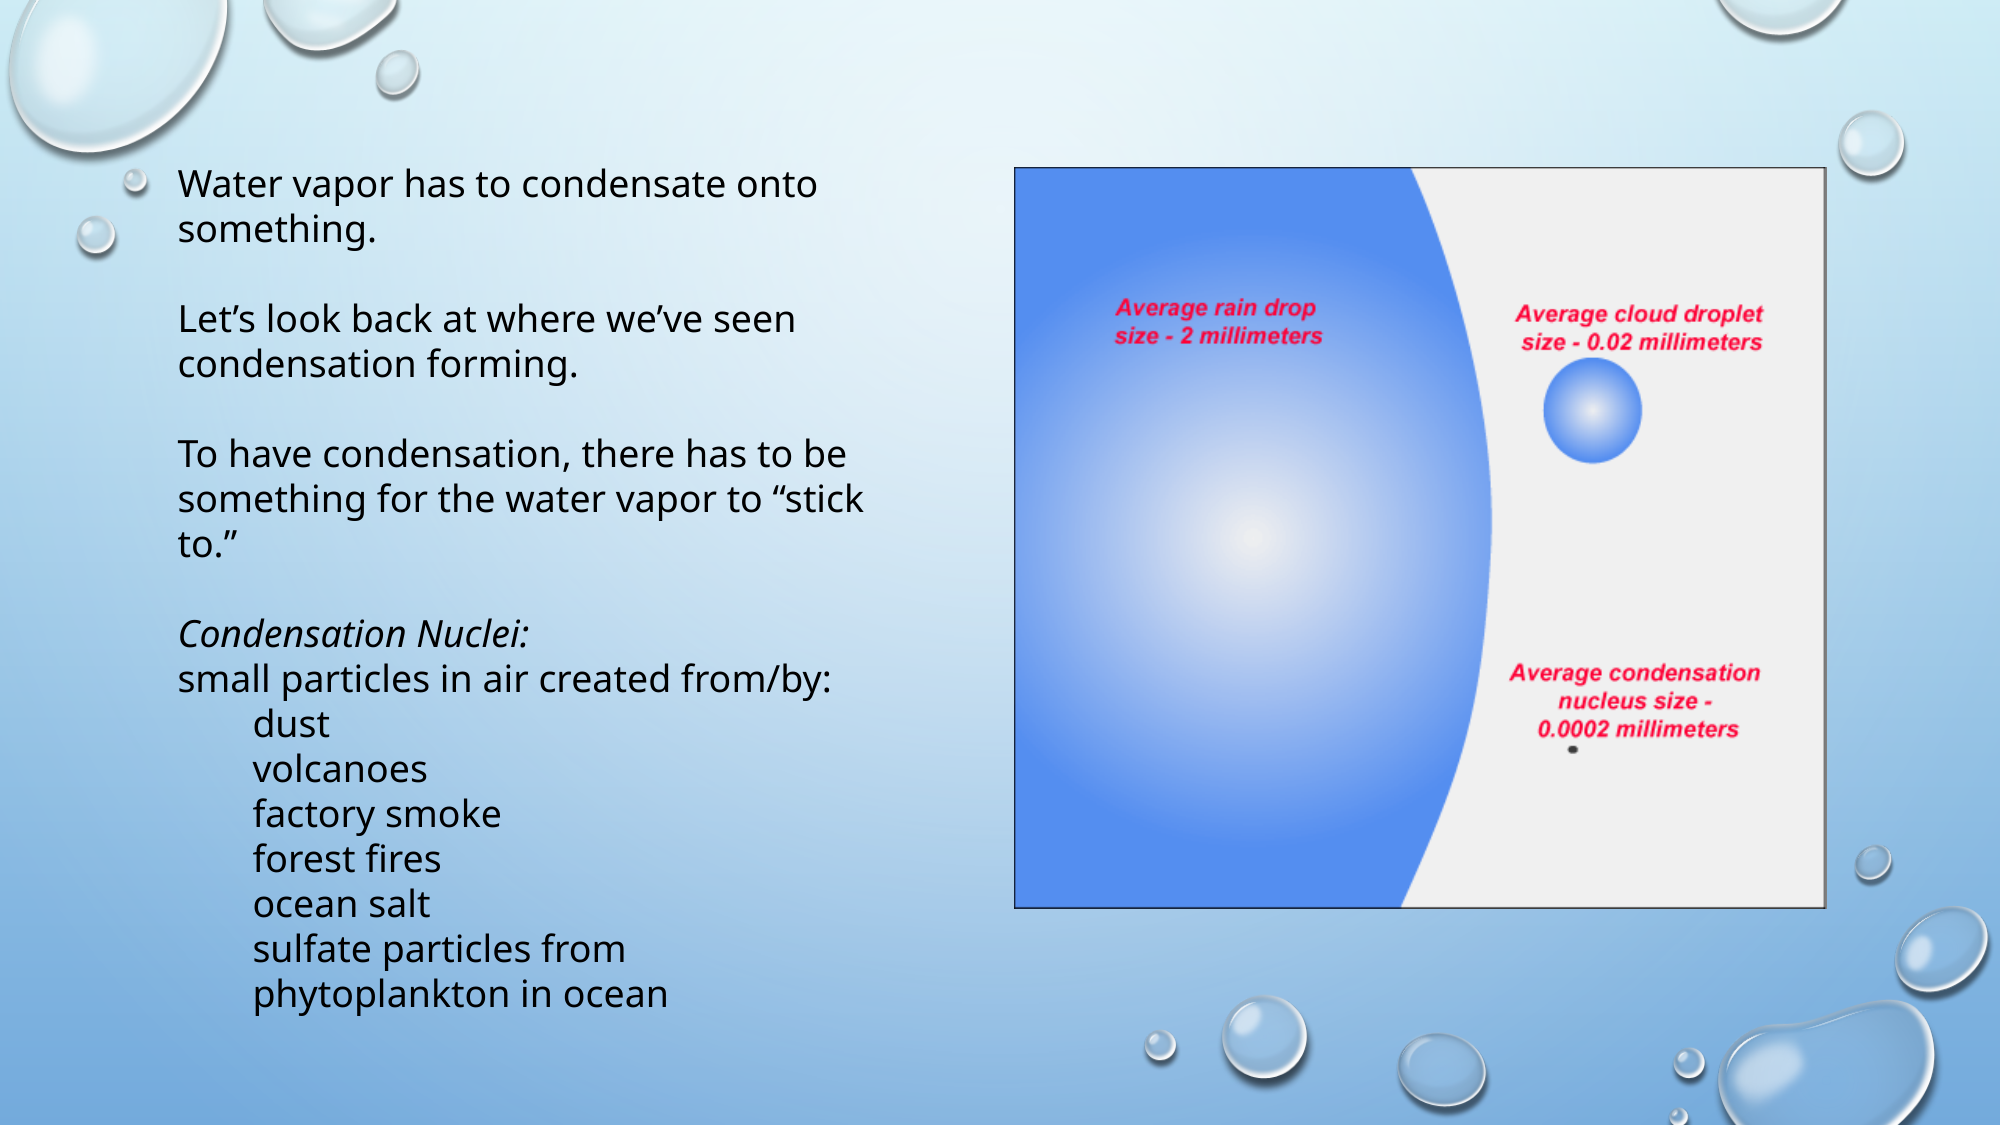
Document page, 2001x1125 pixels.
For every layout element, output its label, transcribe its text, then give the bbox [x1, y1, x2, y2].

text_box Water vapor has to condensate onto something. Let’s look back at where we’ve seen condensation forming. To have condensation, there has to be something for the water vapor to “stick to.” Condensation Nuclei: small particles in air created from/by: dust volcanoes factory smoke forest fires ocean salt sulfate particles from phytoplankton in ocean [162, 152, 909, 1112]
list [1013, 167, 1827, 909]
picture [0, 0, 2000, 1125]
